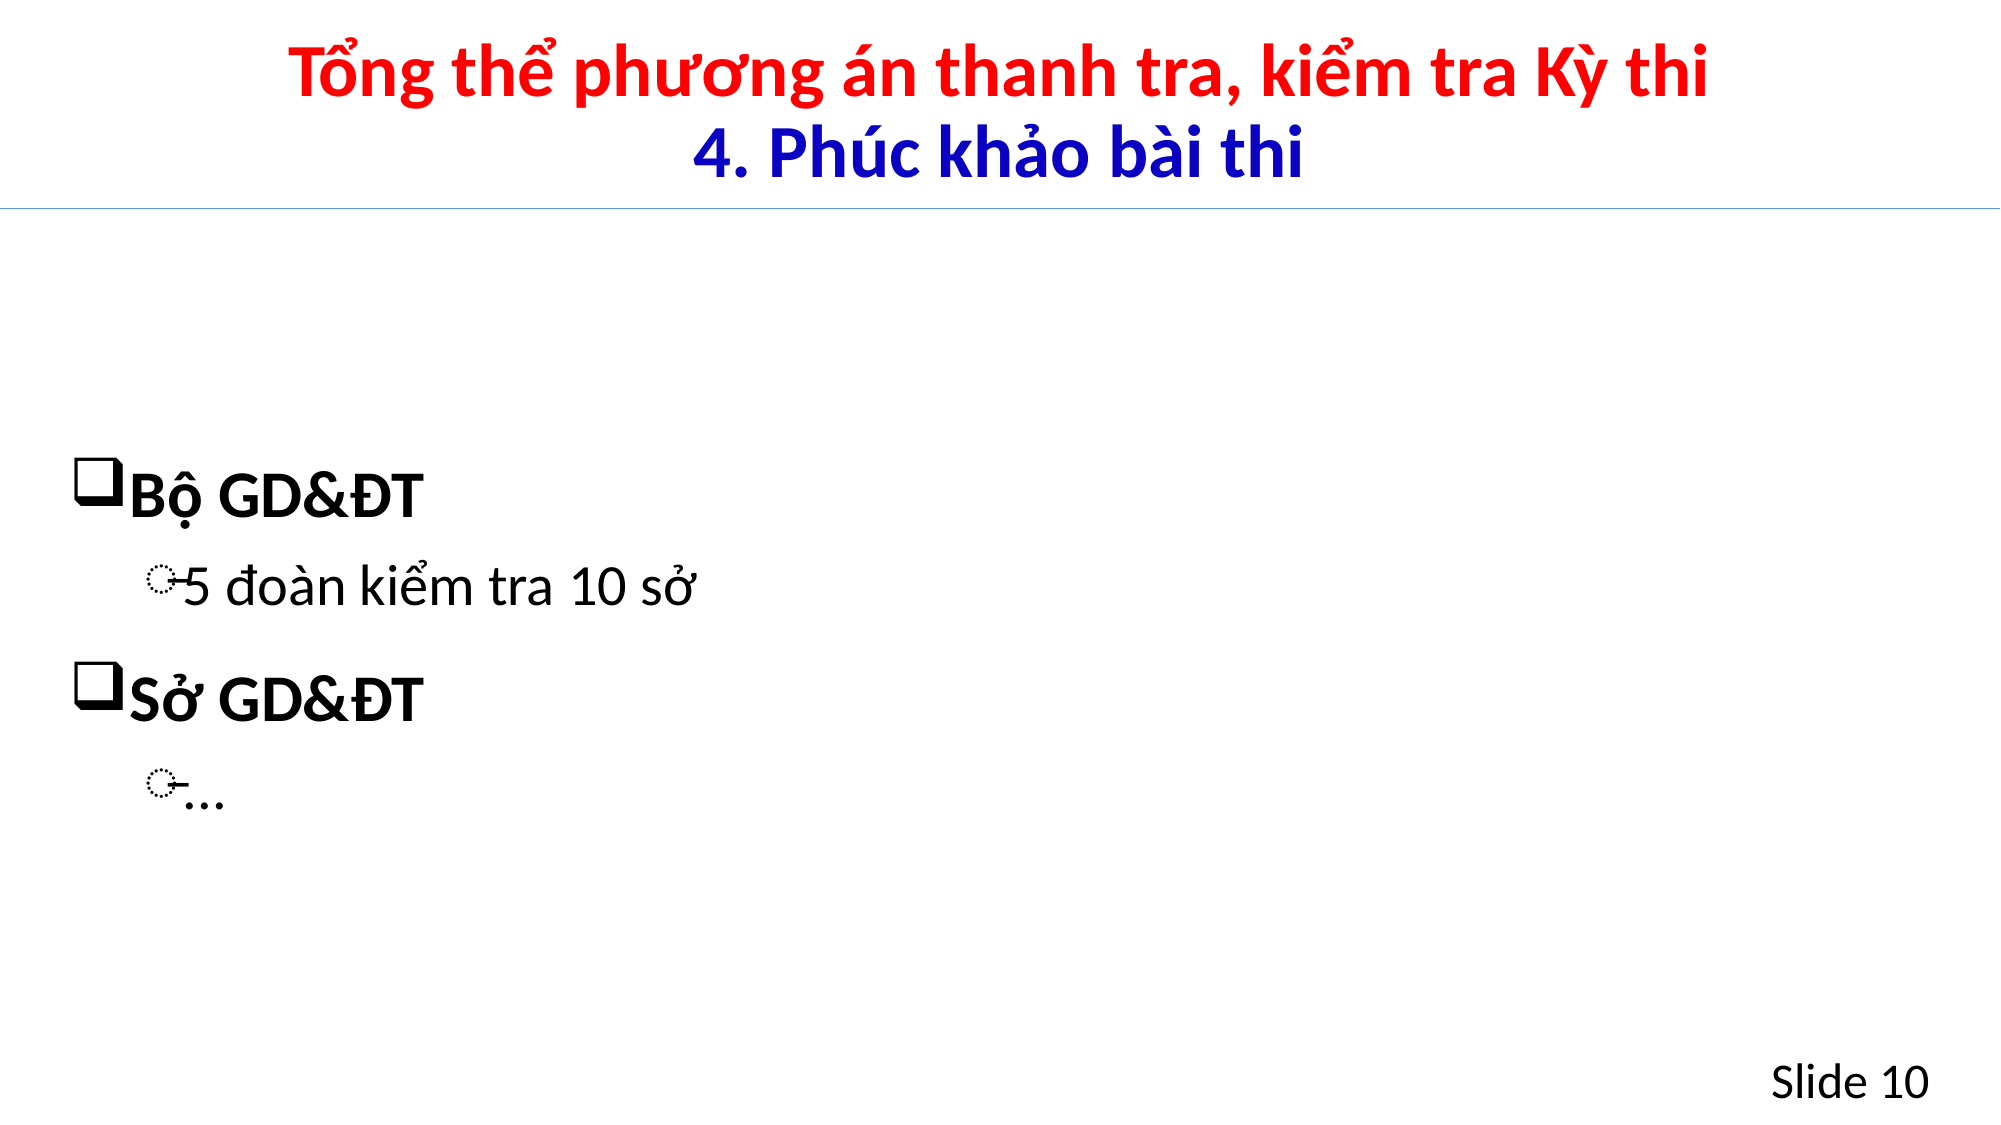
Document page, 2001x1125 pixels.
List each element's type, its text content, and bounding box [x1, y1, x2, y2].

title Tổng thể phương án thanh tra, kiểm tra Kỳ thi 4. Phúc khảo bài thi [55, 28, 1945, 198]
list Bộ GD&ĐT 5 đoàn kiểm tra 10 sở Sở GD&ĐT ... [55, 214, 1945, 1047]
